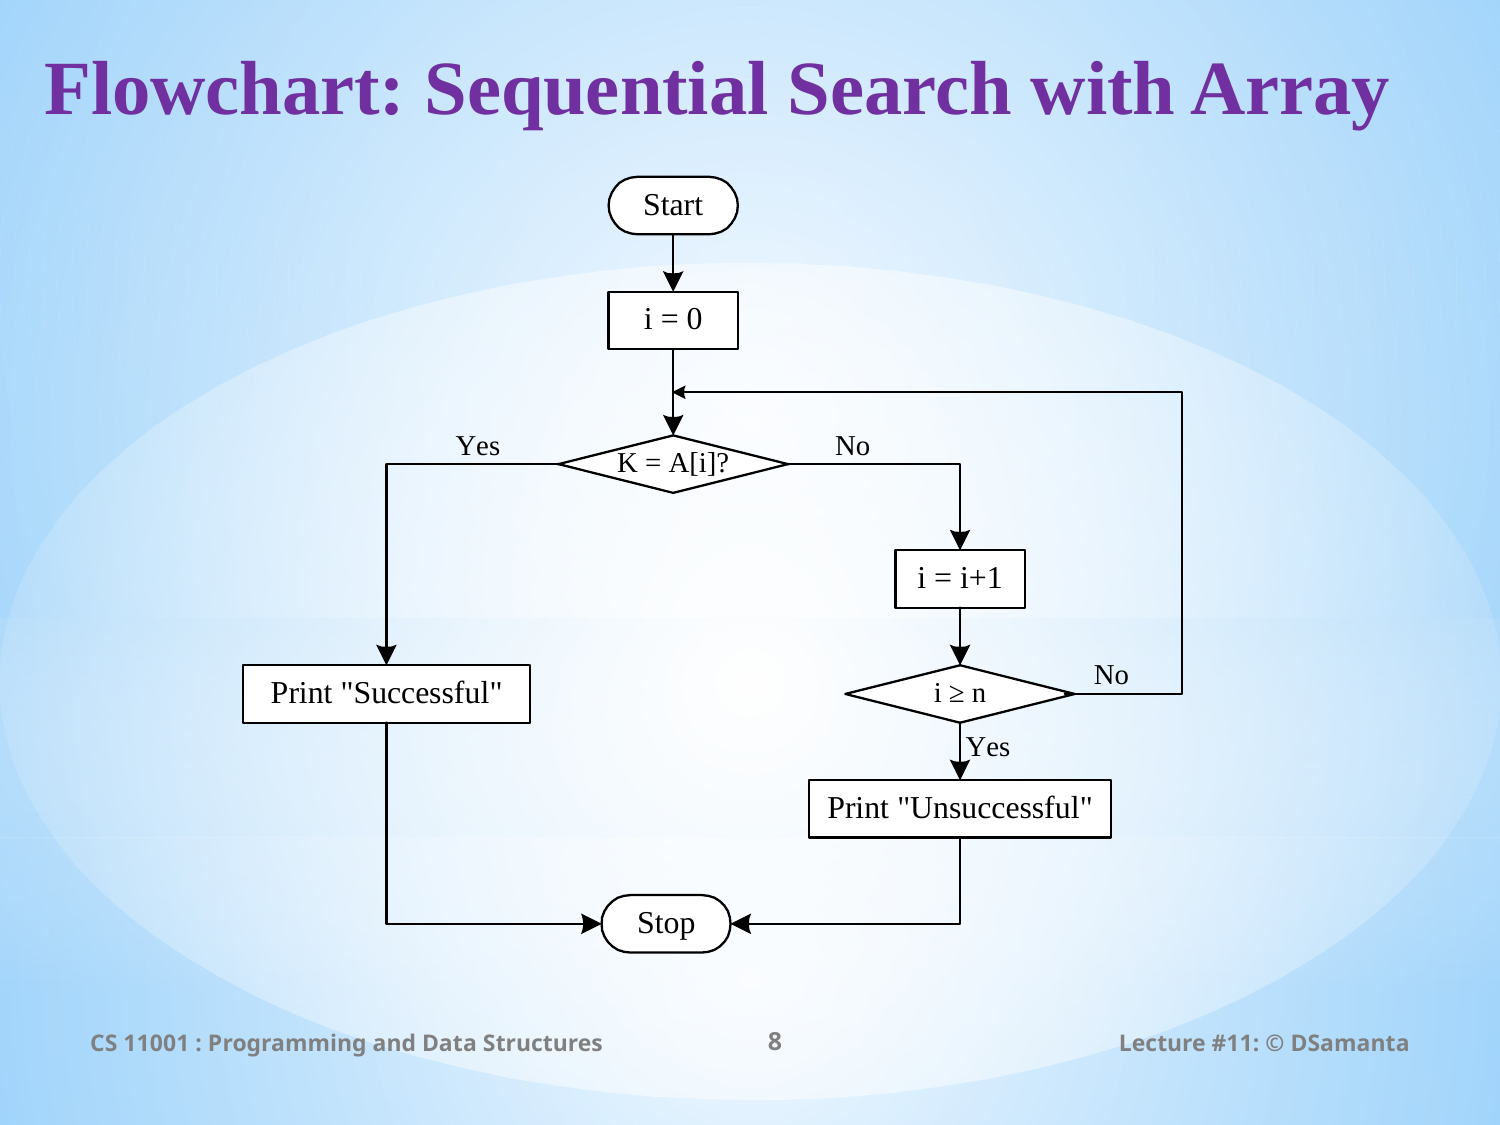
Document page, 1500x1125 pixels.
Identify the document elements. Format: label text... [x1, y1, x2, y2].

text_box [229, 163, 1196, 966]
title Flowchart: Sequential Search with Array [29, 30, 1459, 219]
slide_number 8 [624, 1012, 925, 1073]
slide_number Lecture #11: © DSamanta [1012, 1012, 1425, 1073]
footer CS 11001 : Programming and Data Structures [75, 1012, 624, 1073]
